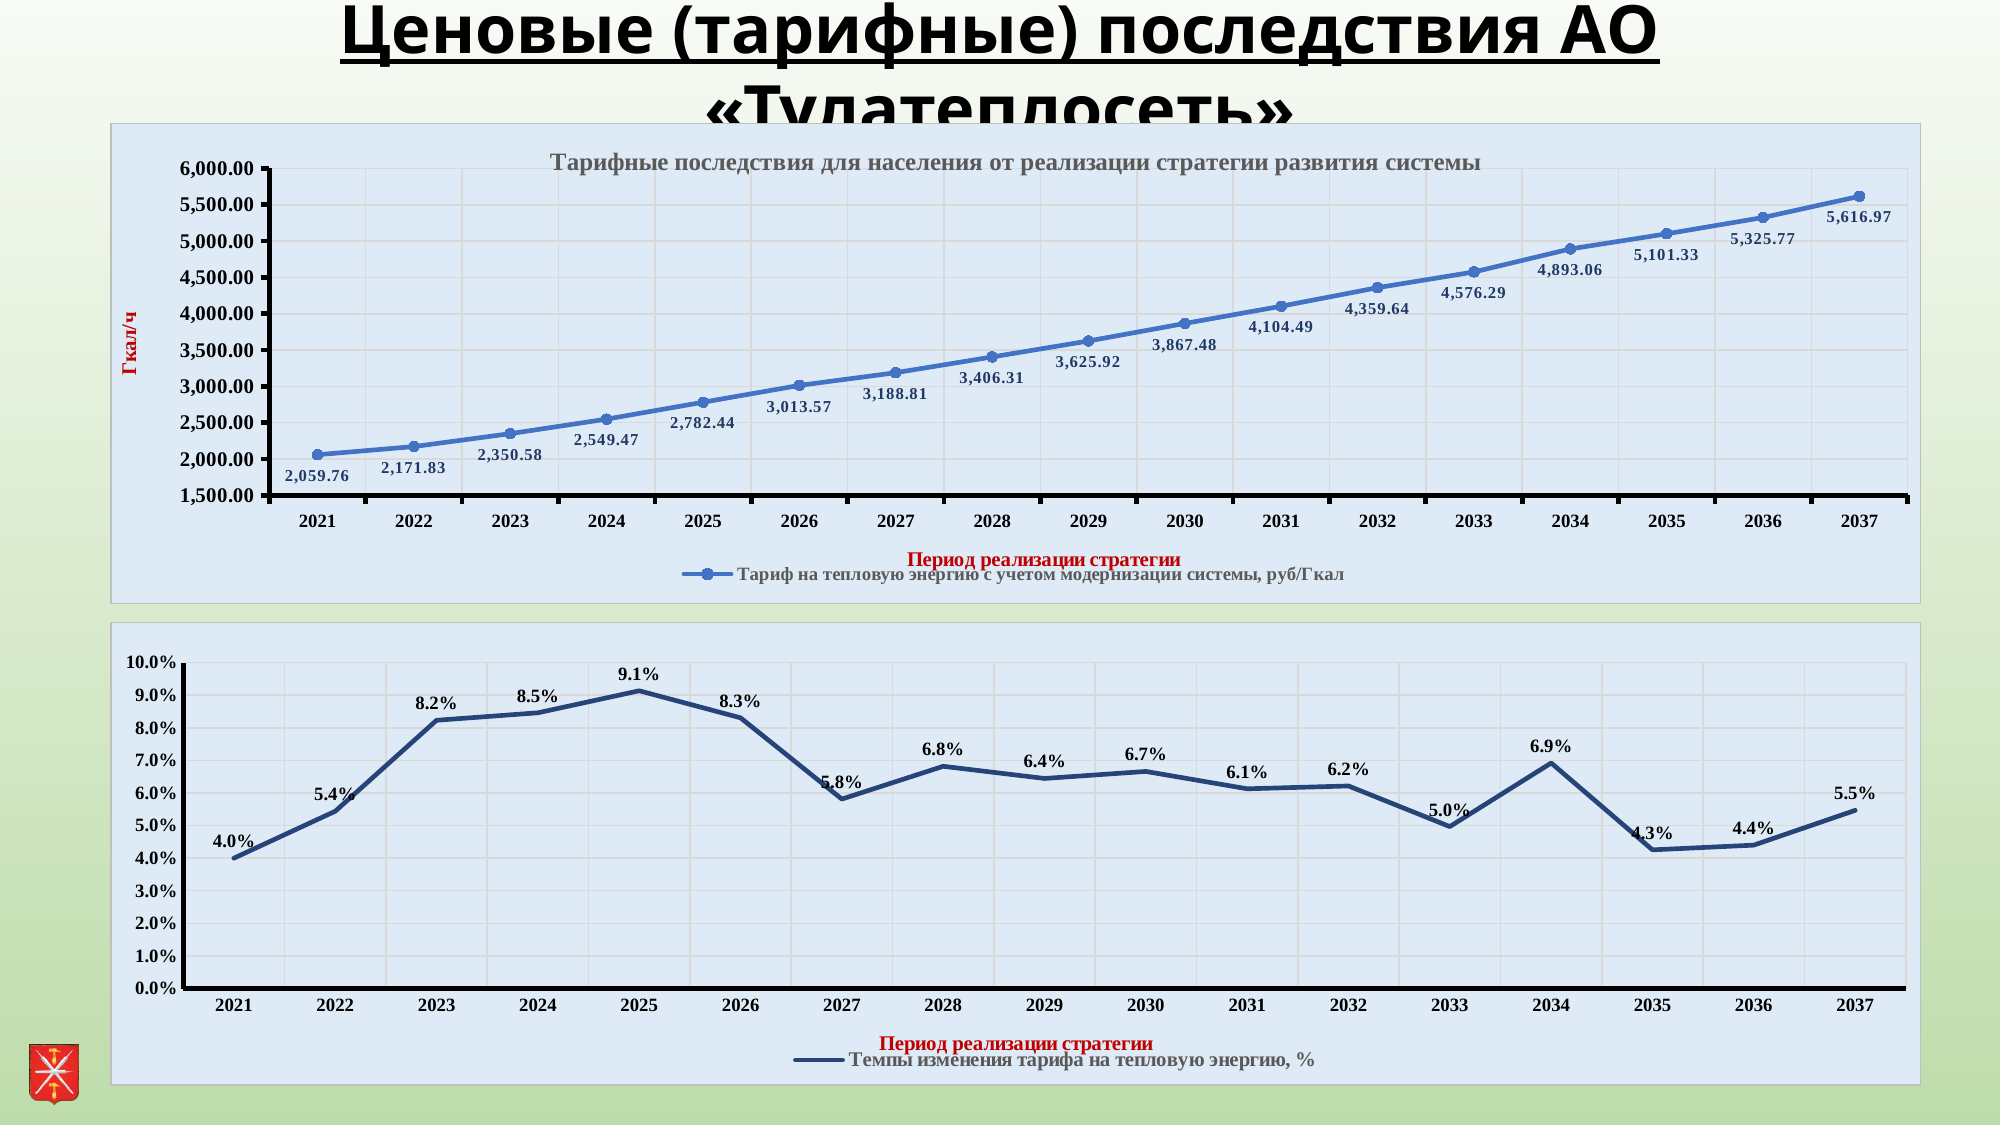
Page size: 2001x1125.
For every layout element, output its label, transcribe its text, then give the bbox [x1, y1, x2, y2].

picture [29, 1044, 79, 1105]
chart [110, 621, 1922, 1086]
text_box Ценовые (тарифные) последствия АО «Тулатеплосеть» [138, 11, 1862, 122]
chart [110, 122, 1922, 605]
